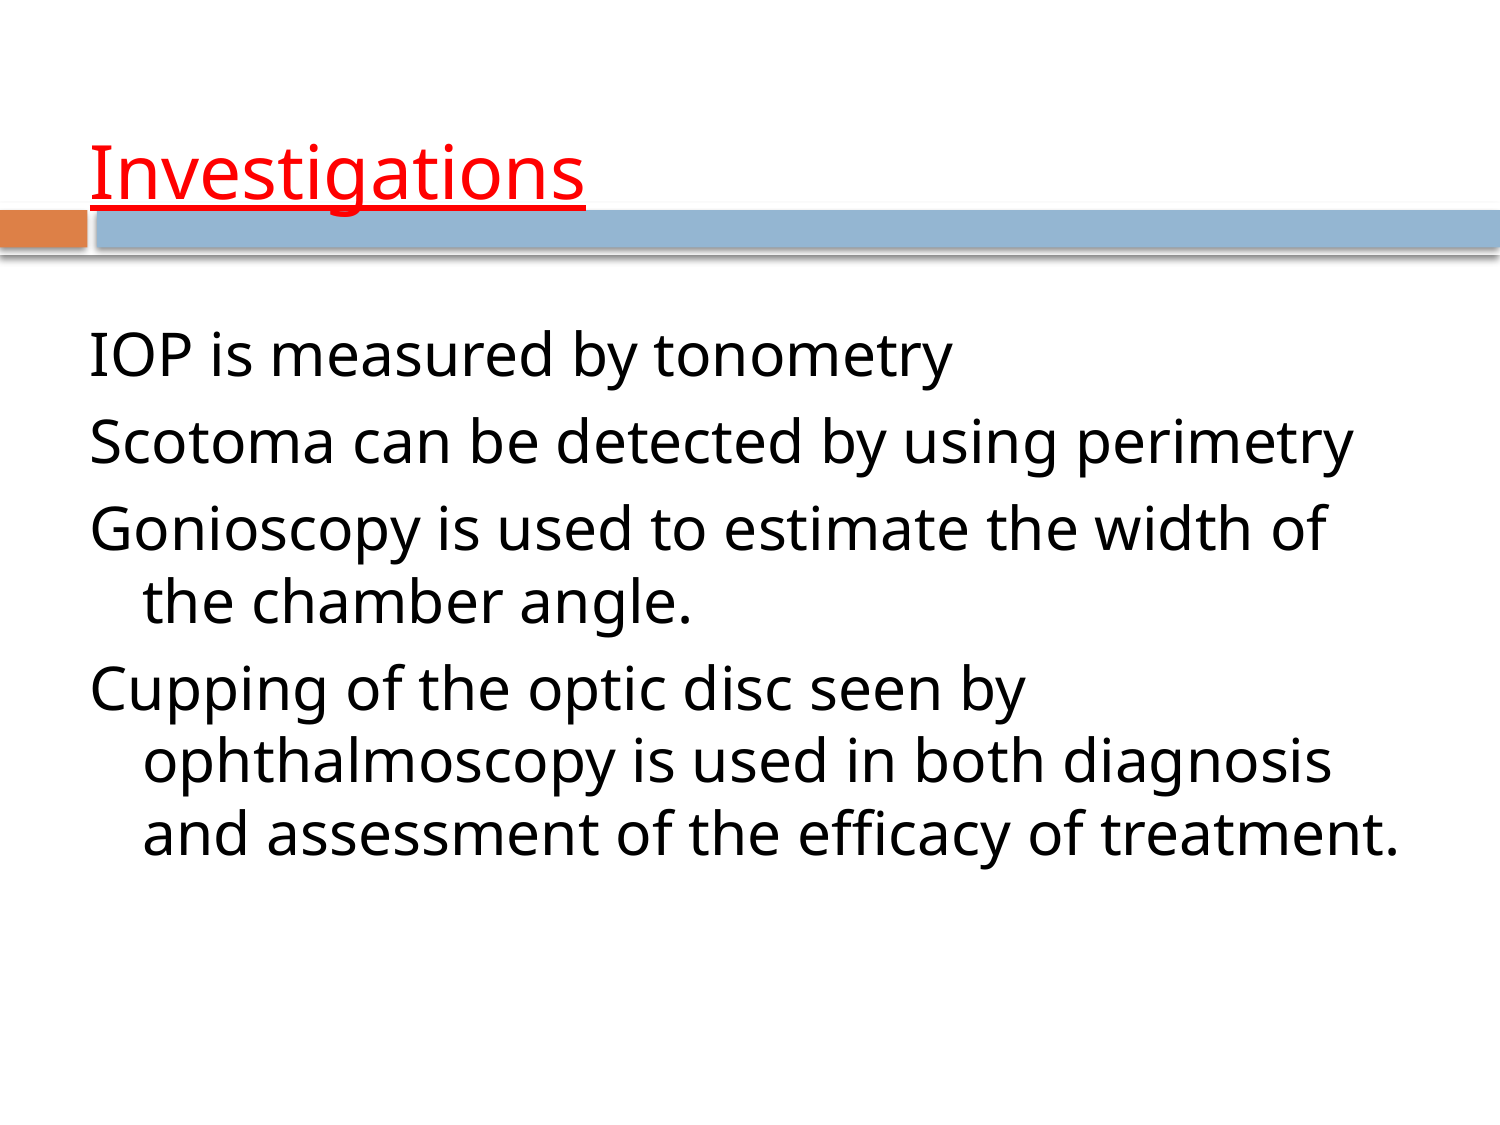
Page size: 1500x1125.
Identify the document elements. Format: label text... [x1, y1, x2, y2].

list Investigations IOP is measured by tonometry Scotoma can be detected by using perimetry Gonioscopy is used to estimate the width of the chamber angle. Cupping of the optic disc seen by ophthalmoscopy is used in both diagnosis and assessment of the efficacy of treatment. [75, 117, 1425, 1005]
